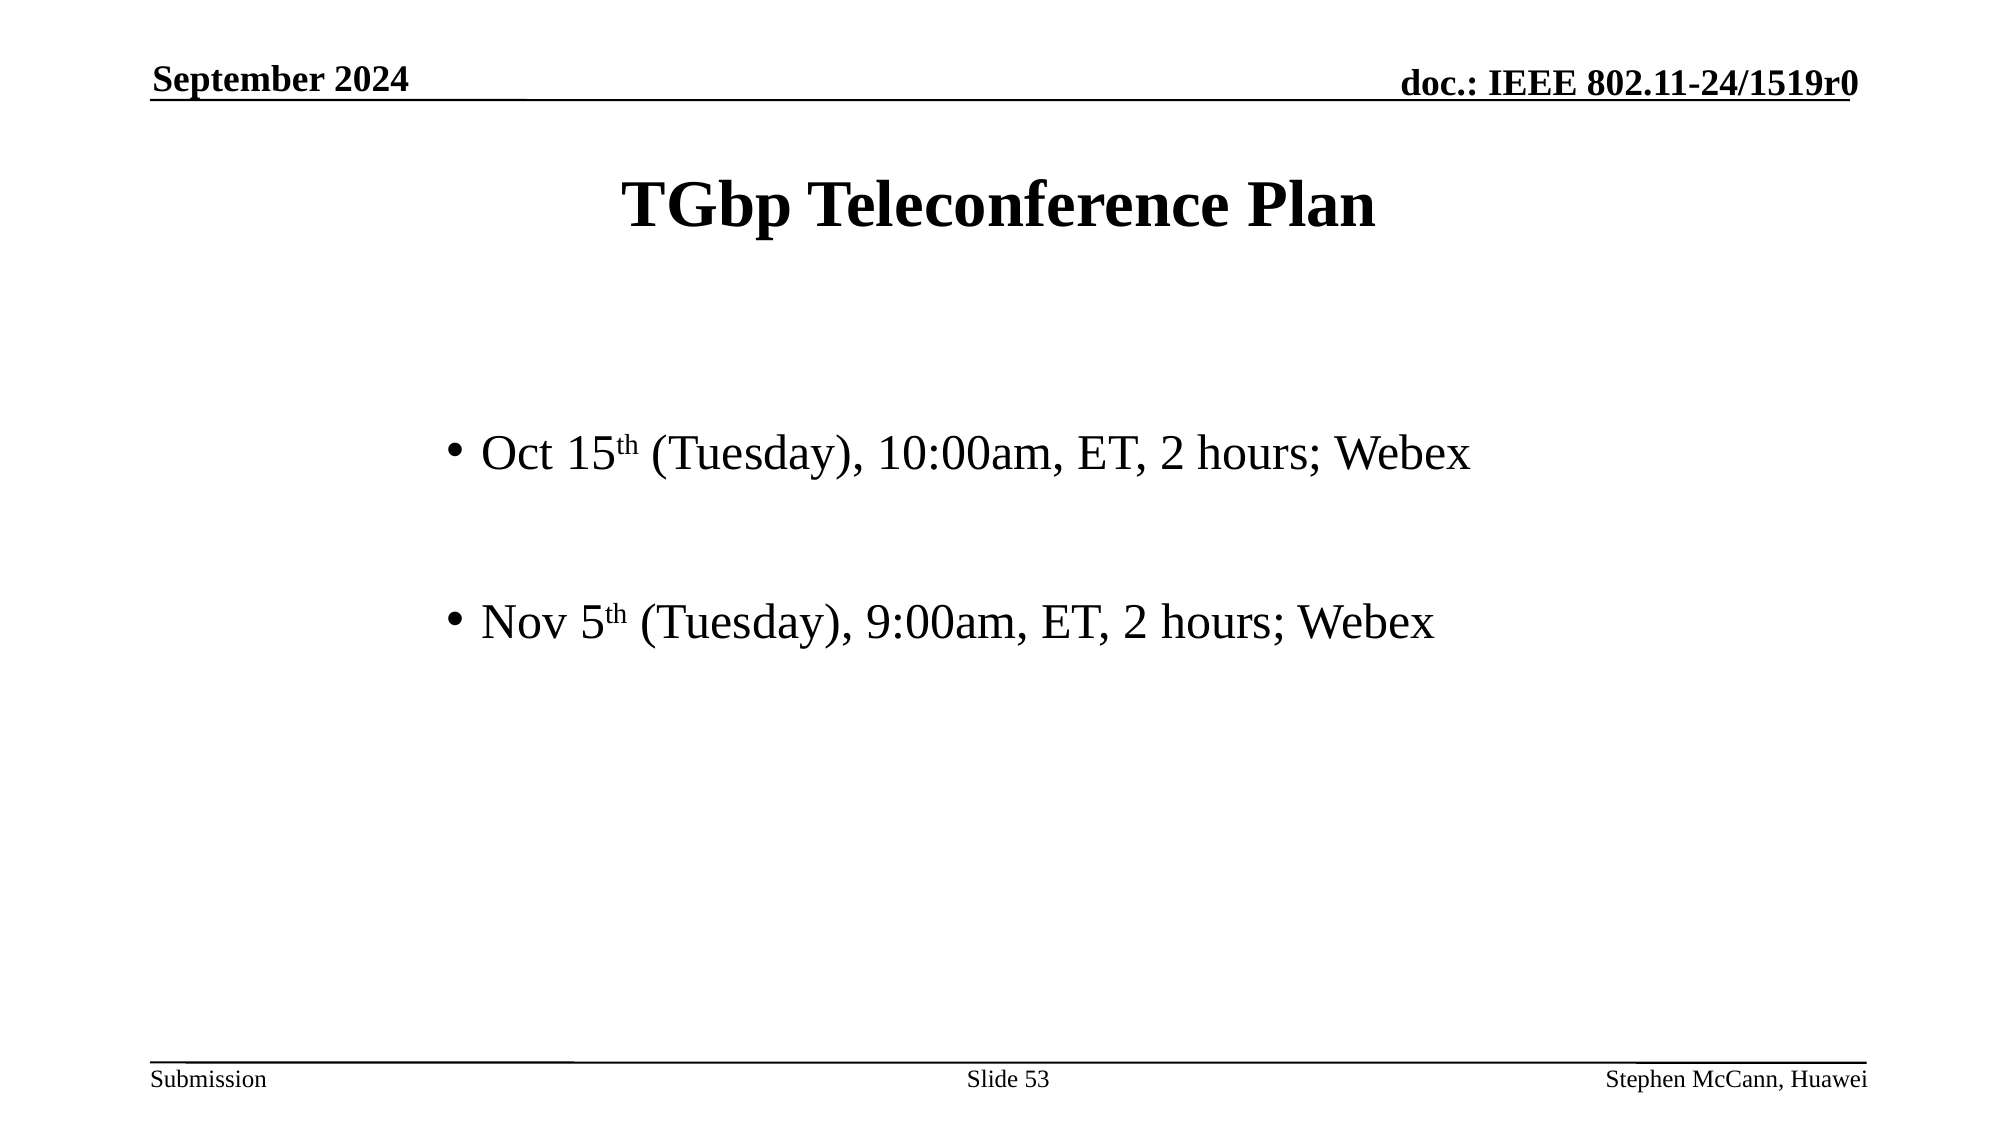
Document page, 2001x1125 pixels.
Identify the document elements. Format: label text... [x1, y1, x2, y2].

title TGbp Teleconference Plan [149, 112, 1850, 288]
text_box Oct 15th (Tuesday), 10:00am, ET, 2 hours; Webex Nov 5th (Tuesday), 9:00am, ET, 2 hours; Webex [375, 399, 1631, 950]
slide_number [152, 54, 563, 100]
footer Stephen McCann, Huawei [1171, 1061, 1869, 1093]
slide_number Slide 53 [950, 1061, 1067, 1123]
